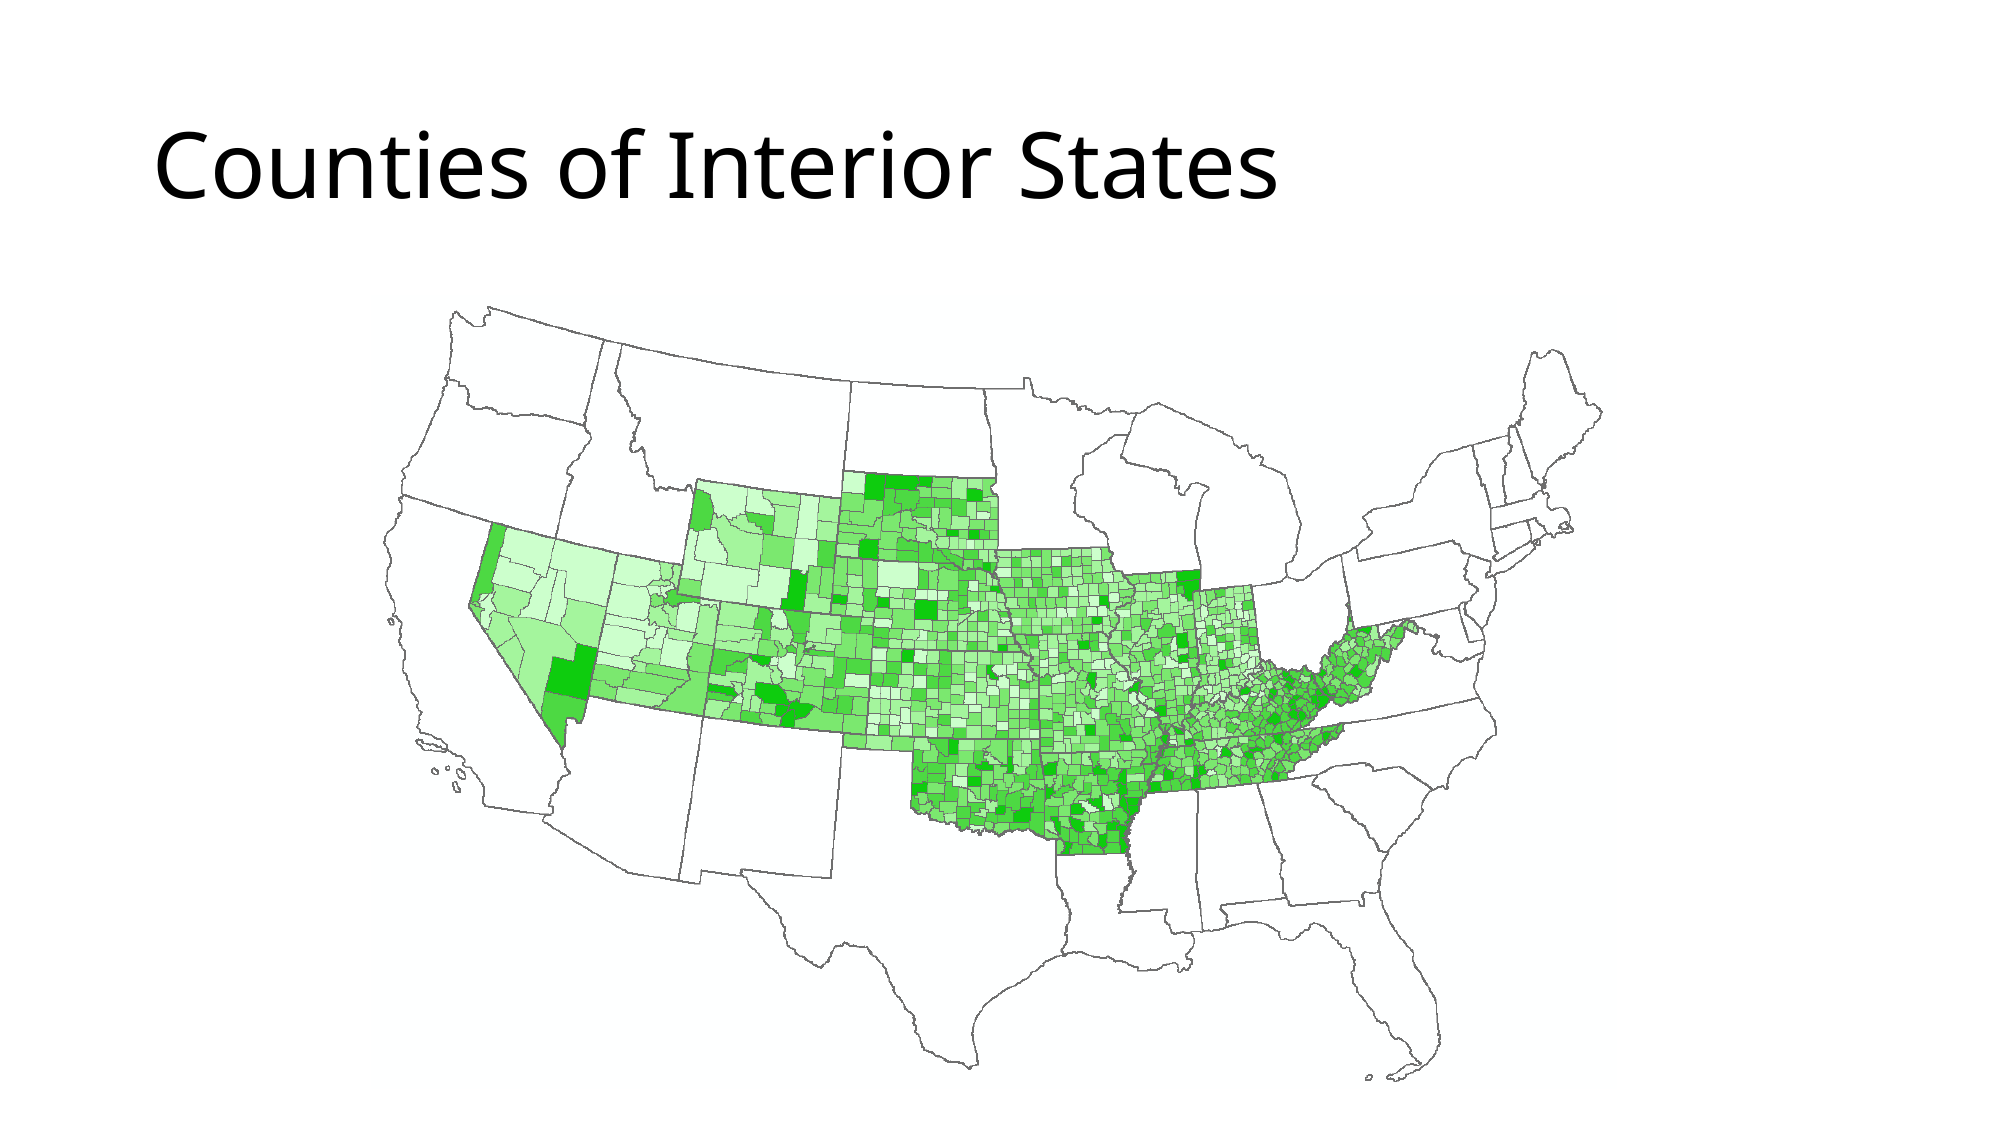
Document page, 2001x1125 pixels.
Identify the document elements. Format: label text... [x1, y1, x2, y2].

picture [371, 295, 1617, 1089]
title Counties of Interior States [137, 59, 1863, 278]
